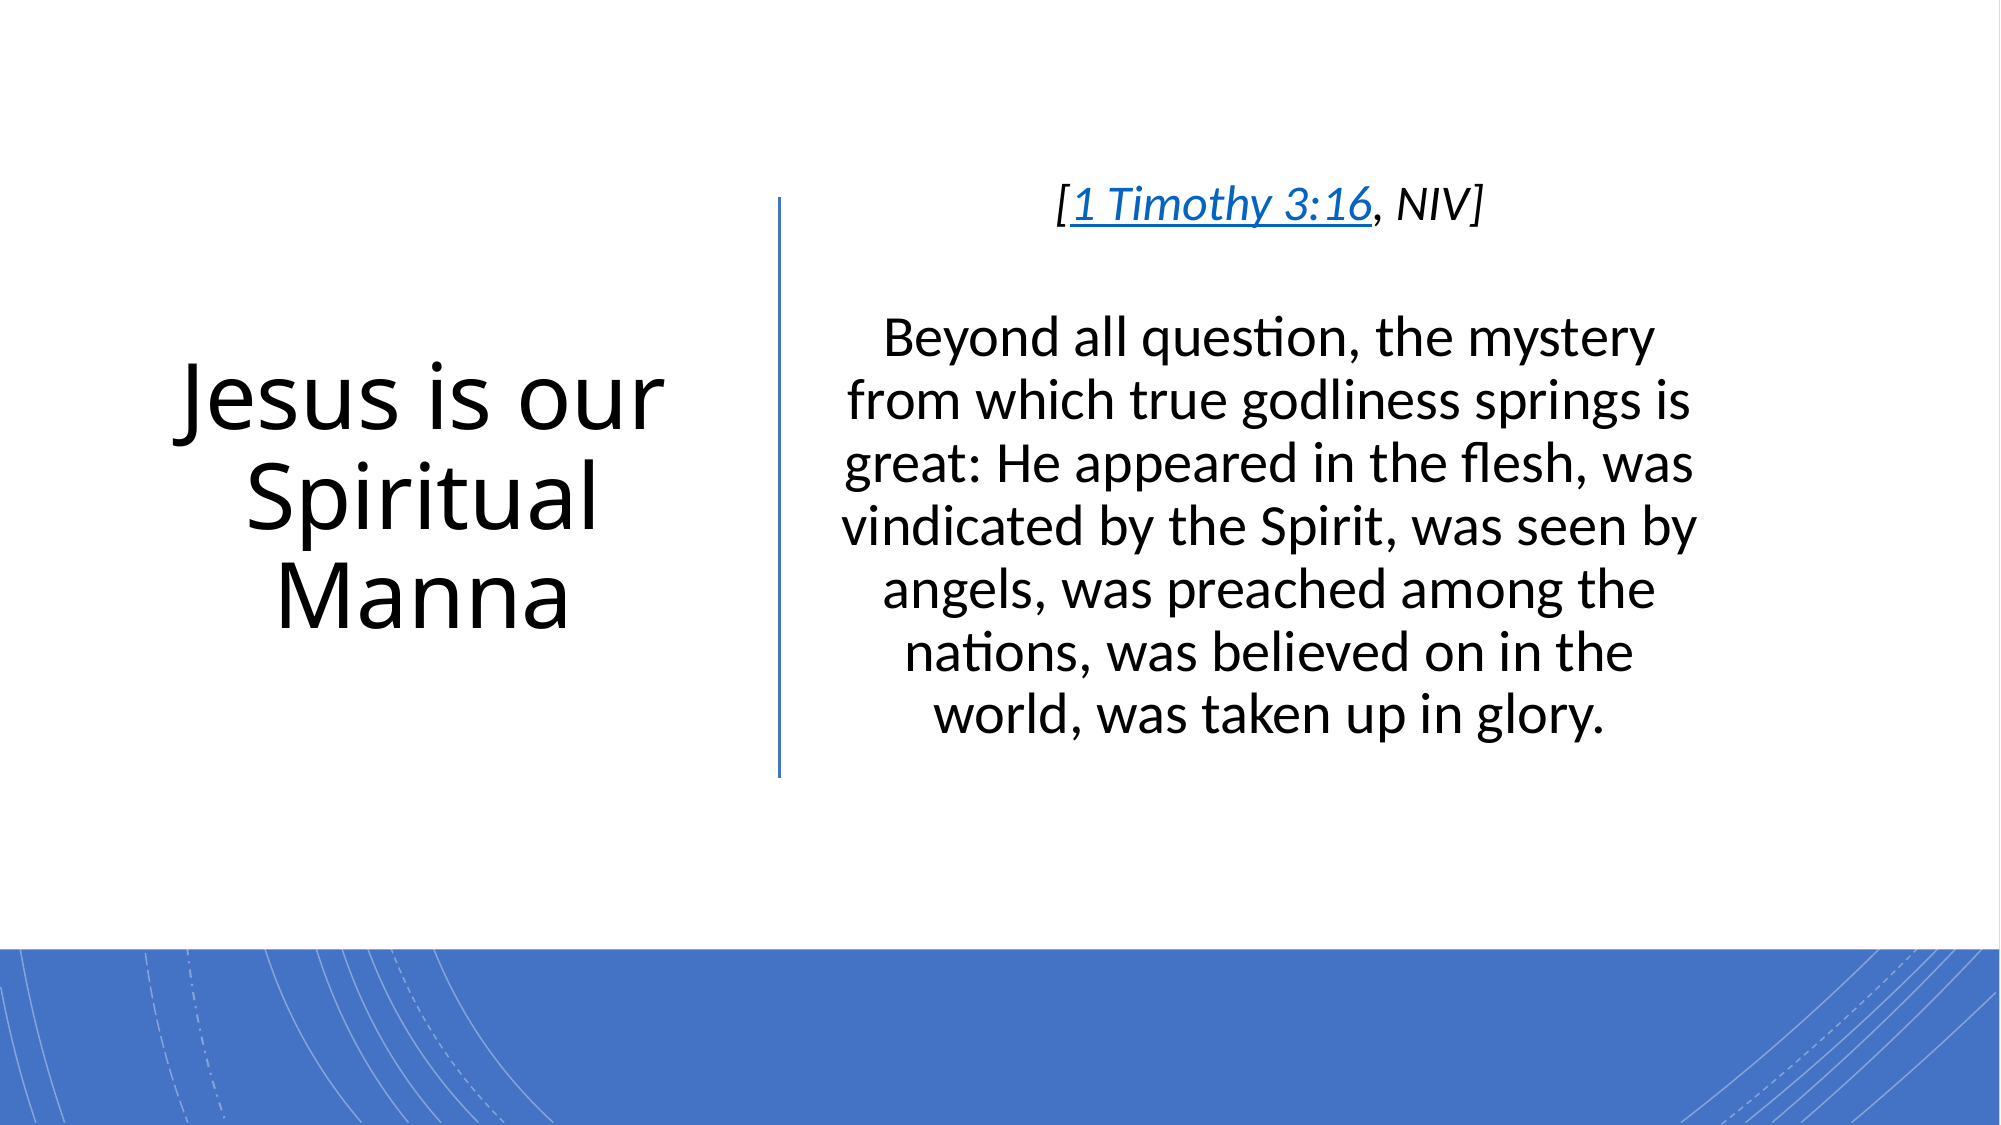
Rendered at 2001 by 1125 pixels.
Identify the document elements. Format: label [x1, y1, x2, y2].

text_box [1996, 950, 2000, 1125]
text_box [0, 0, 1996, 1125]
text_box [1996, 0, 2000, 950]
